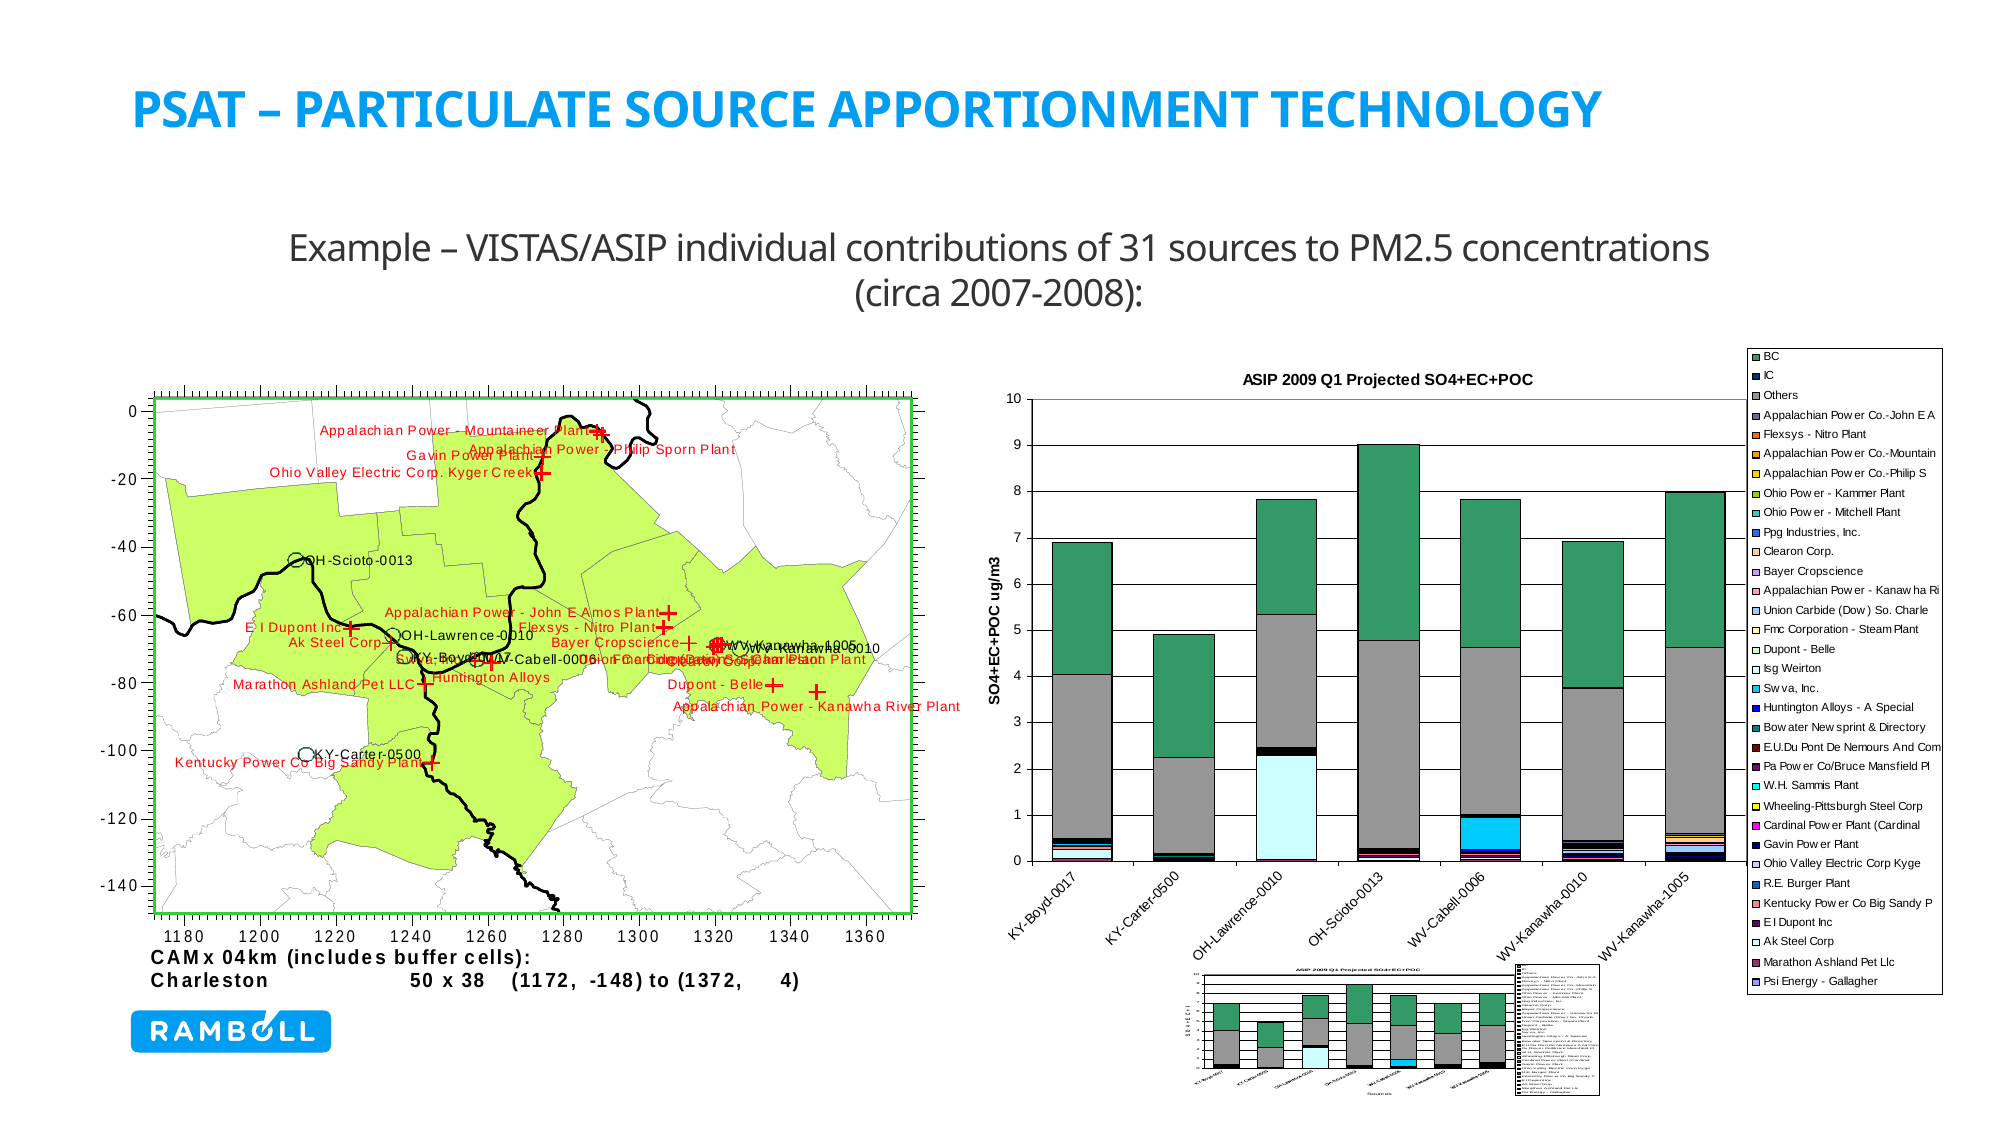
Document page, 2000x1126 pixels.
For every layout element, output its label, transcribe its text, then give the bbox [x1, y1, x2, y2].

list Example – VISTAS/ASIP individual contributions of 31 sources to PM2.5 concentrations (circa 2007-2008): [130, 223, 1869, 383]
picture [75, 342, 1953, 1099]
title PSAT – Particulate Source Apportionment Technology [130, 74, 1869, 198]
